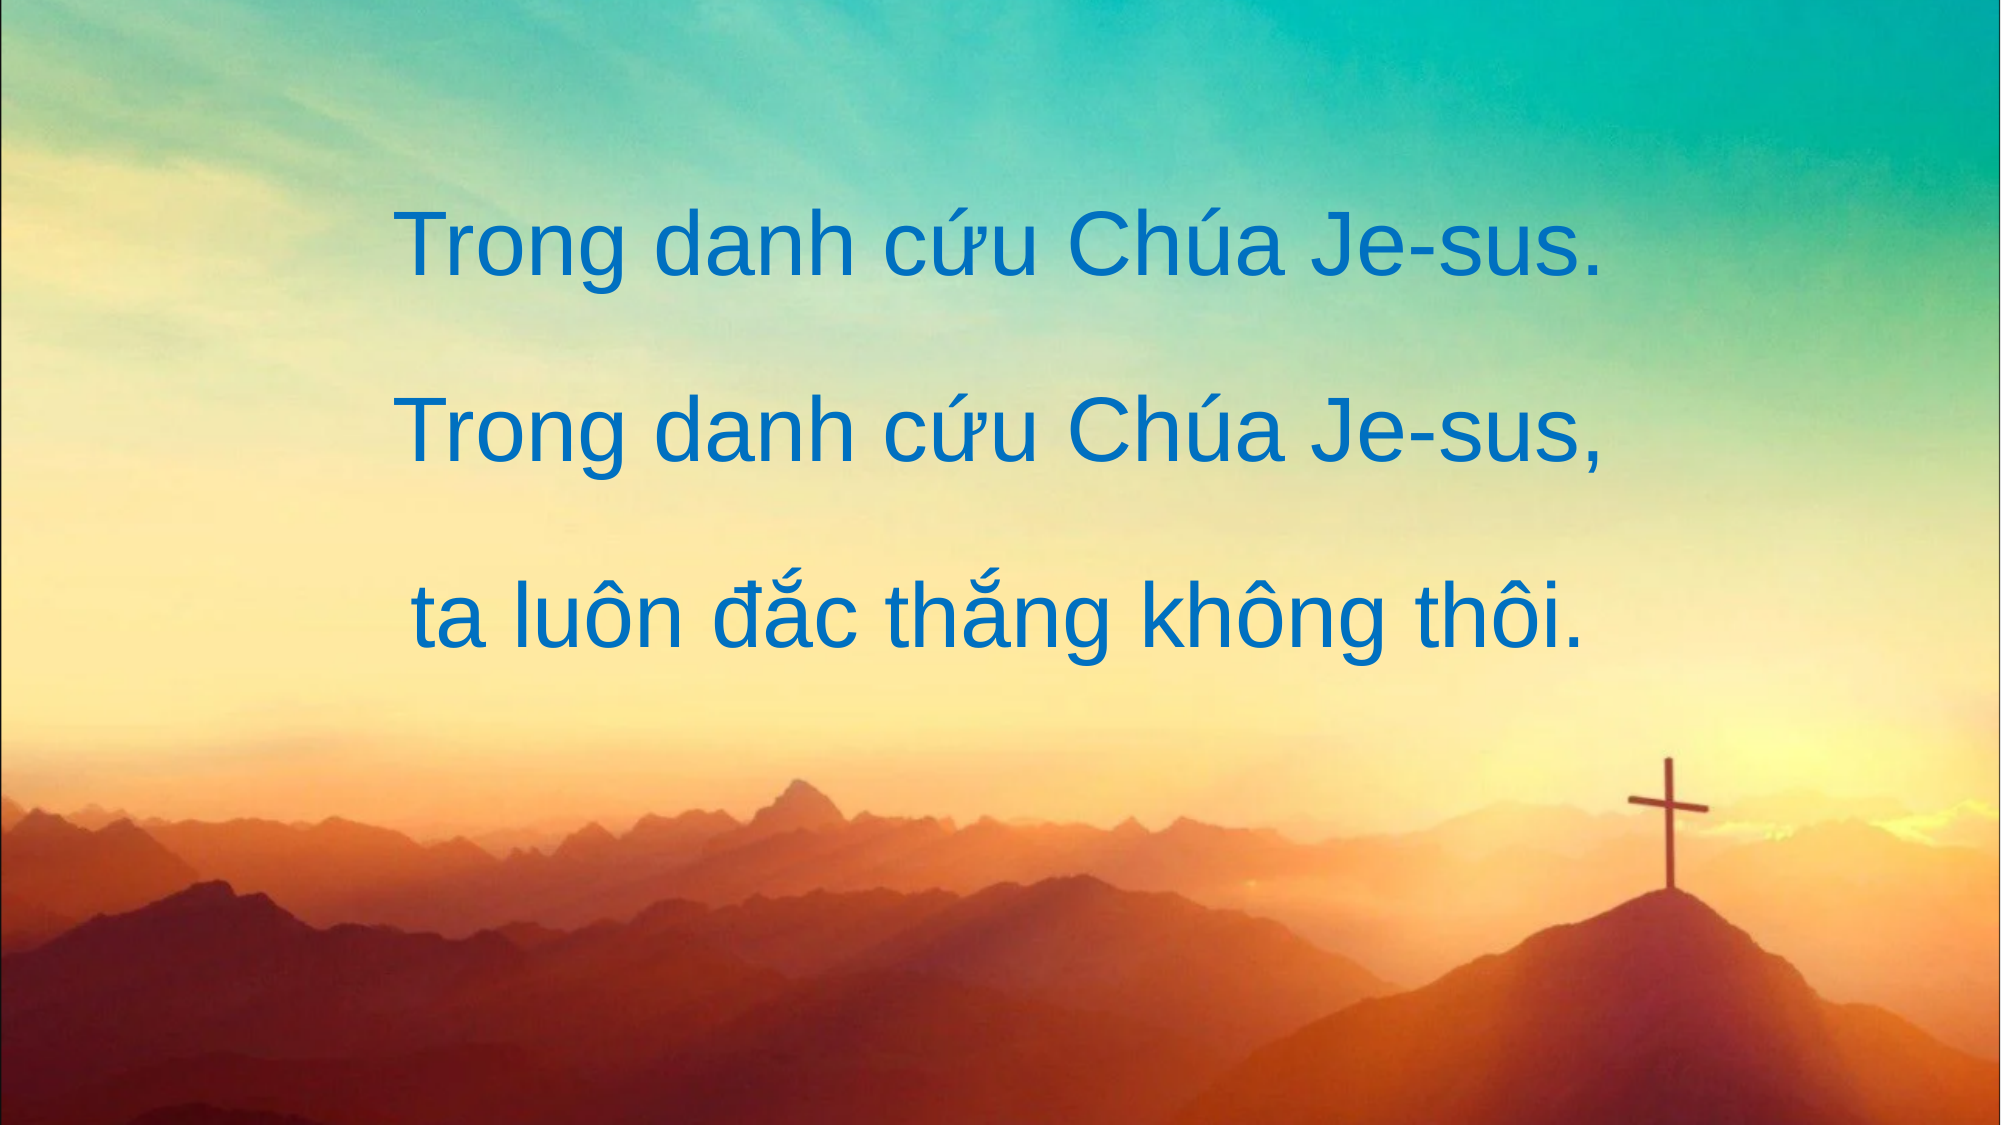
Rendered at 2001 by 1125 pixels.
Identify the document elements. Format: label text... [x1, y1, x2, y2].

list Trong danh cứu Chúa Je-sus. Trong danh cứu Chúa Je-sus, ta luôn đắc thắng không thôi. [0, 0, 2000, 1125]
